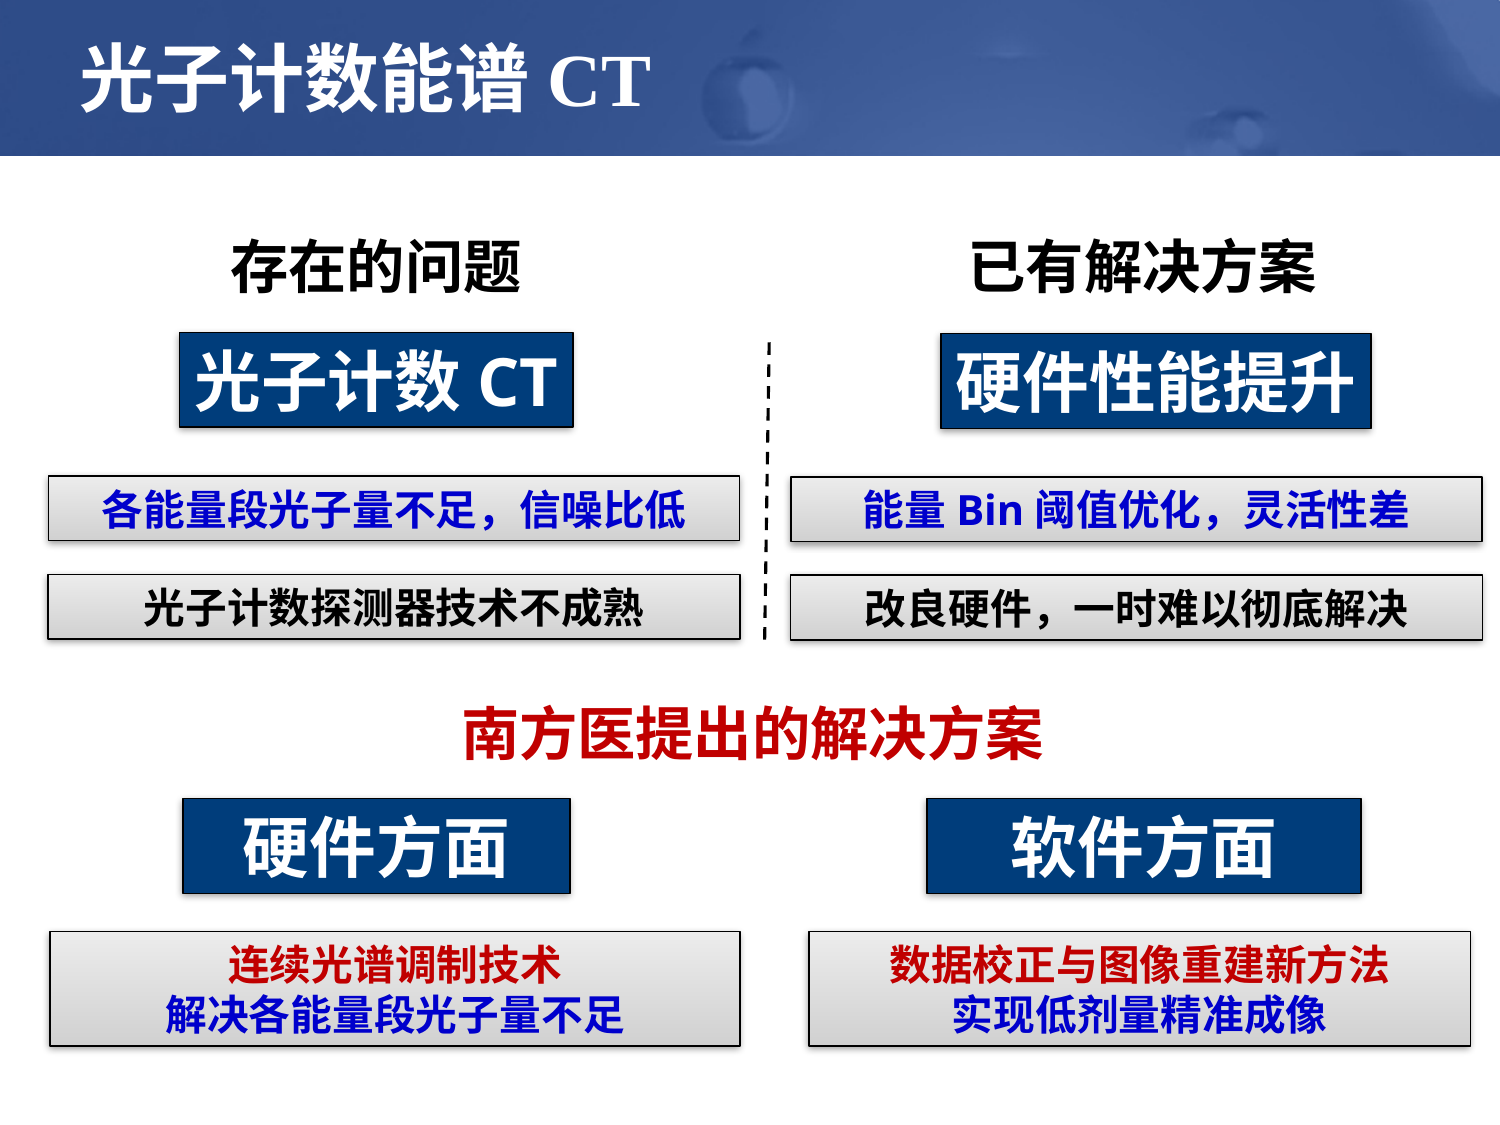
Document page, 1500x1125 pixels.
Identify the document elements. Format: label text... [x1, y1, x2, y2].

text_box 软件方面 [926, 798, 1362, 894]
text_box 已有解决方案 [952, 222, 1333, 308]
text_box 光子计数CT [179, 332, 574, 428]
text_box 硬件方面 [182, 798, 571, 894]
text_box 光子计数探测器技术不成熟 [47, 574, 741, 640]
text_box 光子计数能谱CT [64, 31, 1415, 122]
picture [0, 0, 1500, 156]
text_box 数据校正与图像重建新方法 实现低剂量精准成像 [808, 931, 1471, 1047]
text_box 存在的问题 [215, 222, 537, 308]
text_box 能量Bin阈值优化，灵活性差 [790, 476, 1483, 542]
text_box 各能量段光子量不足，信噪比低 [48, 475, 740, 541]
text_box 改良硬件，一时难以彻底解决 [790, 574, 1483, 641]
text_box 南方医提出的解决方案 [446, 689, 1059, 774]
text_box 连续光谱调制技术 解决各能量段光子量不足 [49, 931, 741, 1047]
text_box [764, 342, 770, 645]
text_box 硬件性能提升 [940, 333, 1372, 429]
